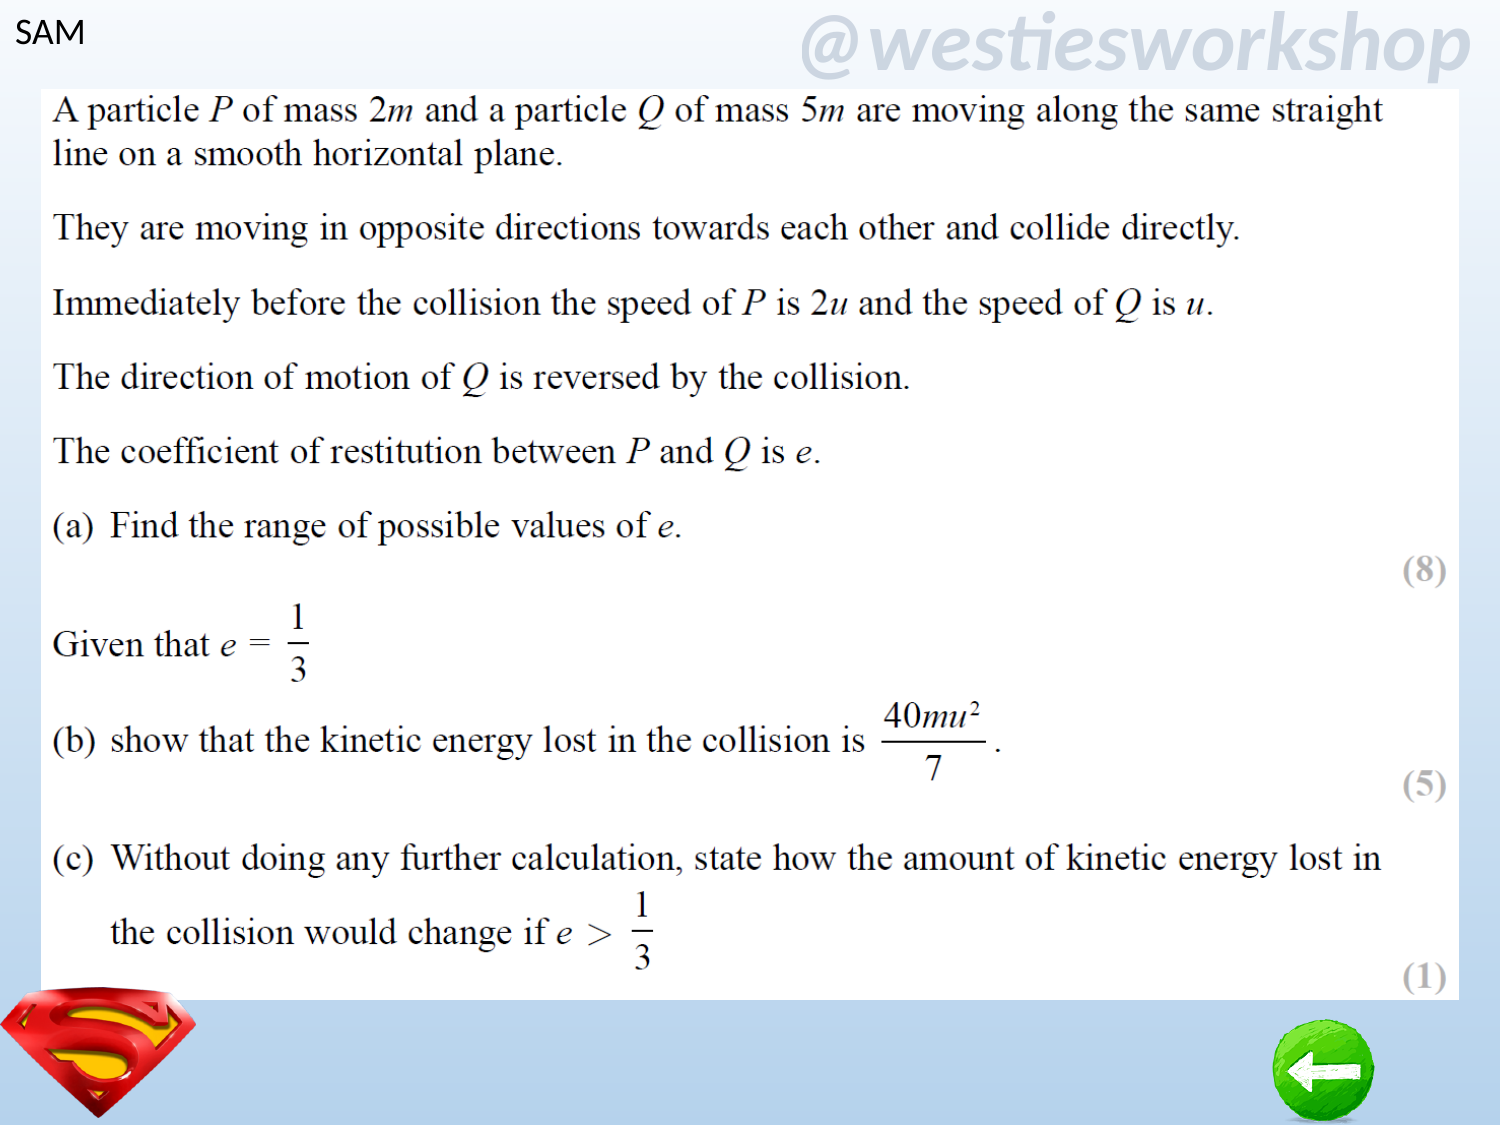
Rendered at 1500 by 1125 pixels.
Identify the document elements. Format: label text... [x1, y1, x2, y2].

picture [0, 89, 1459, 1118]
text_box SAM [0, 0, 101, 60]
picture [1270, 1019, 1376, 1125]
